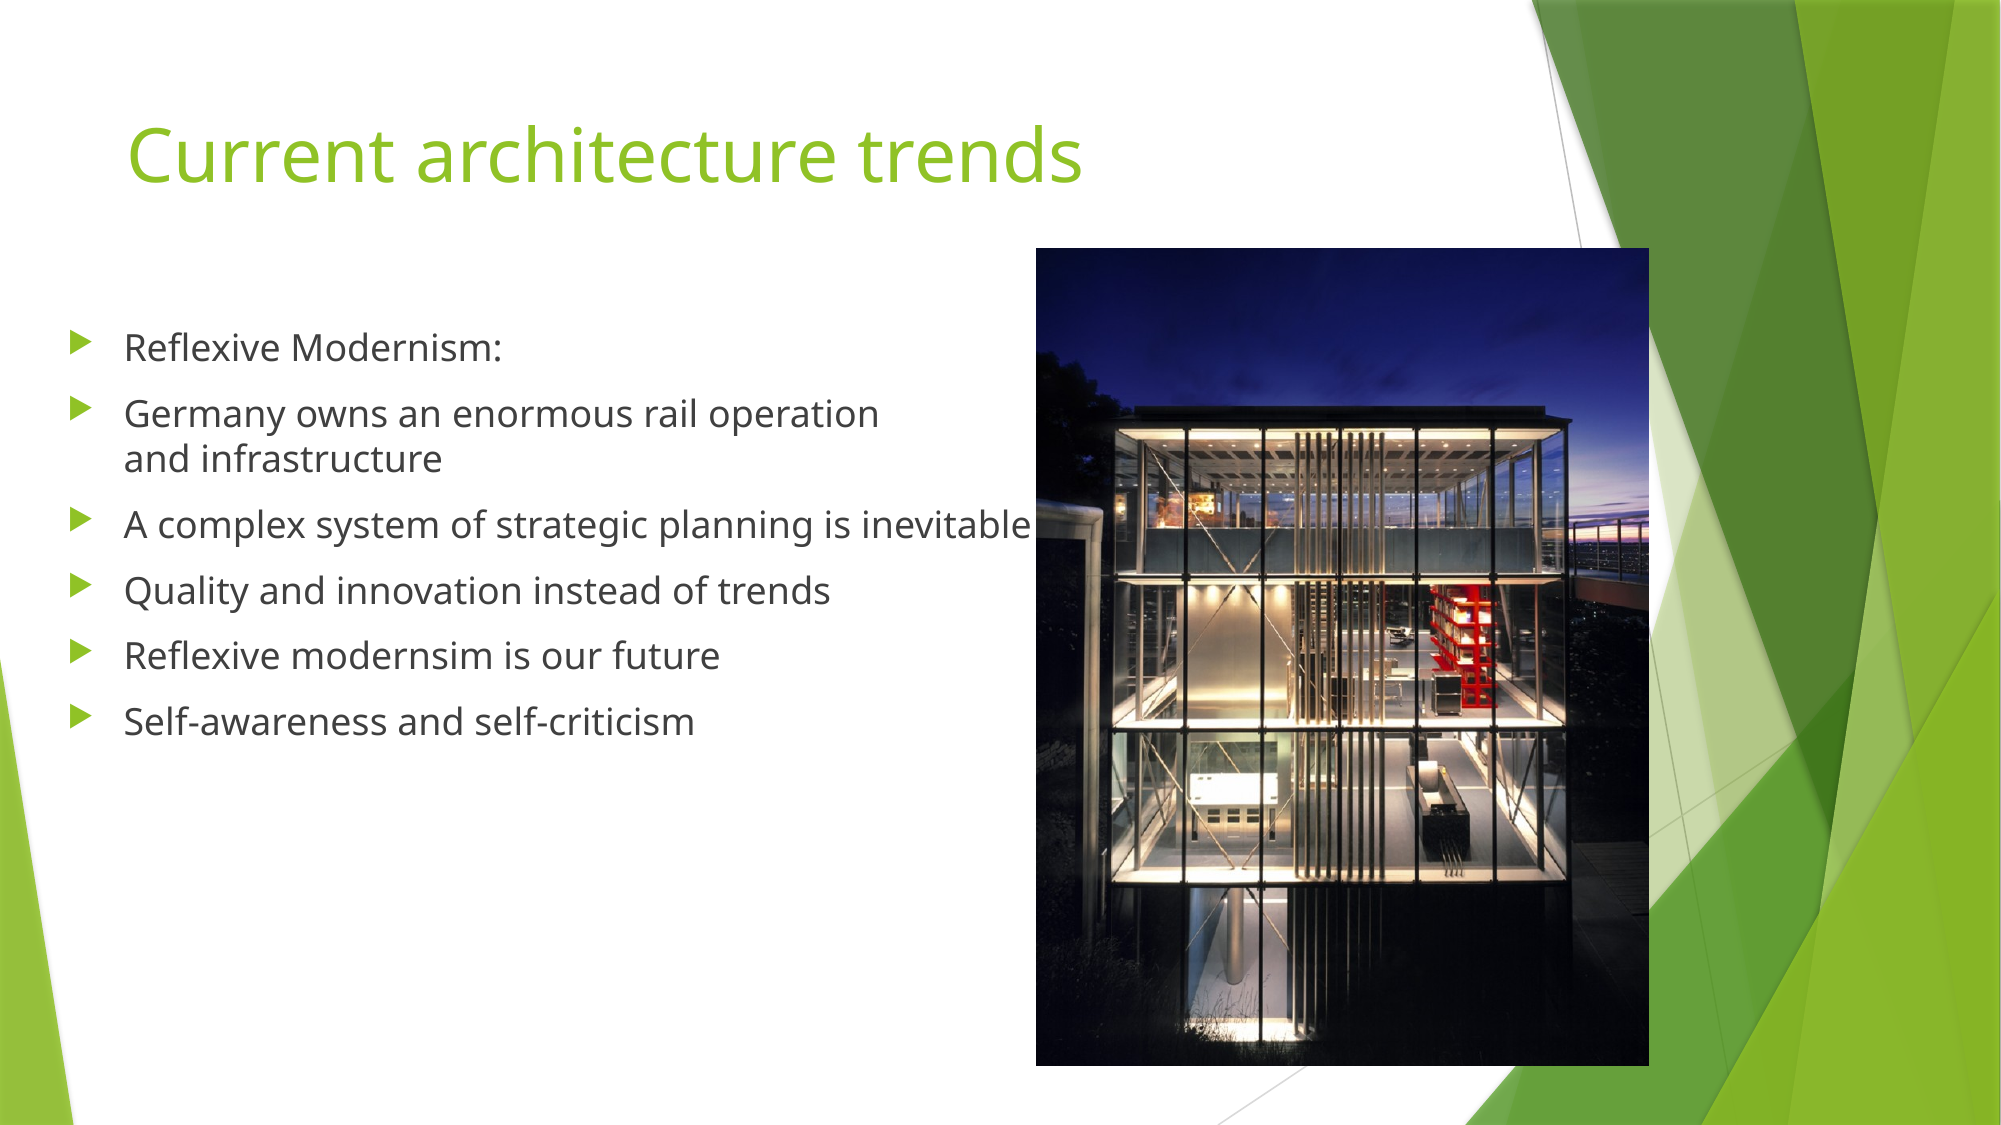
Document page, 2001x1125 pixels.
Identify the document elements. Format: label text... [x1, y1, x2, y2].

list Reflexive Modernism: Germany owns an enormous rail operation and infrastructure A complex system of strategic planning is inevitable Quality and innovation instead of trends Reflexive modernsim is our future Self-awareness and self-criticism [52, 316, 1031, 954]
picture [1036, 248, 1649, 1066]
title Current architecture trends [111, 99, 1522, 316]
